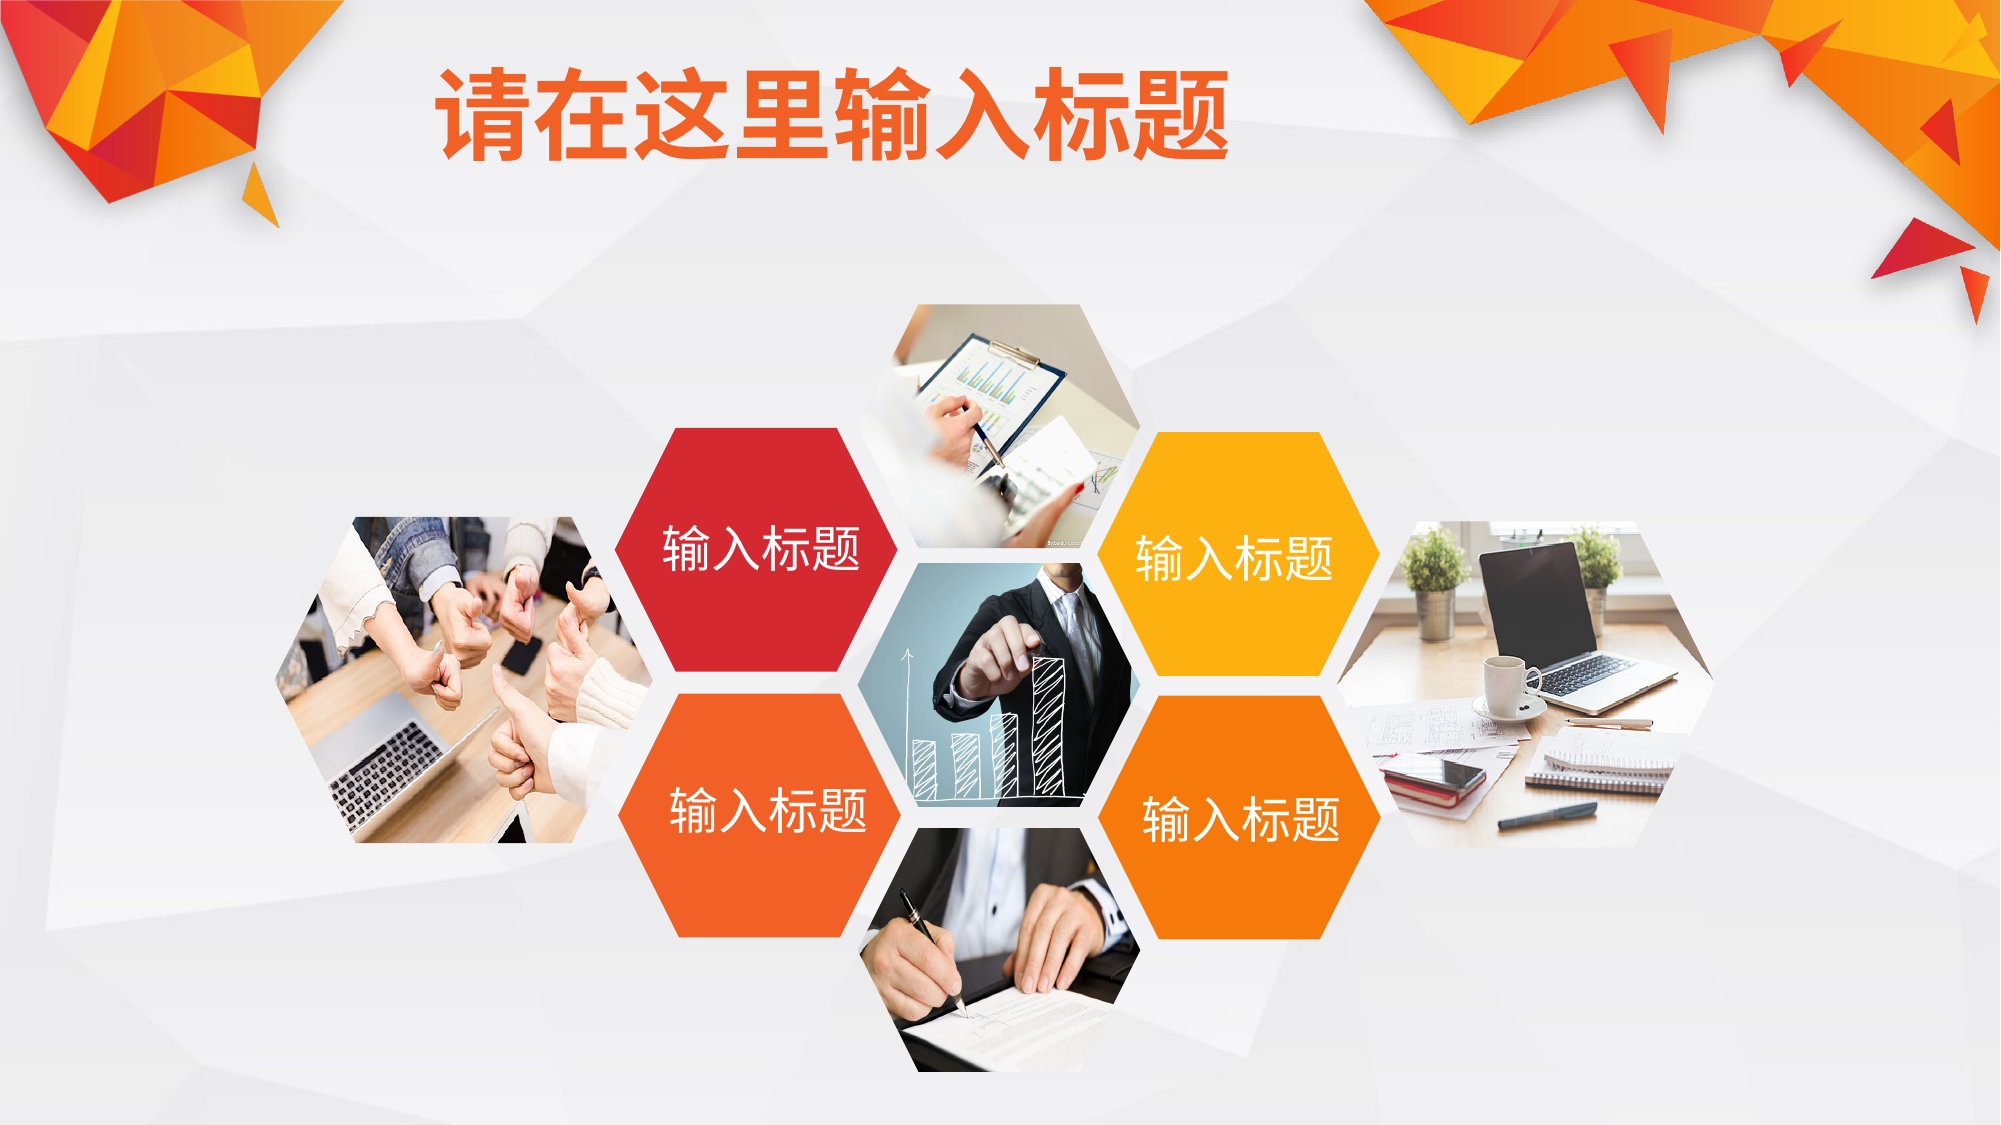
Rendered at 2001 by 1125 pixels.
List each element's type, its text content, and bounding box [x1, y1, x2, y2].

text_box 输入标题 [654, 772, 884, 847]
text_box [856, 827, 1142, 1073]
text_box 输入标题 [1119, 519, 1350, 595]
text_box 输入标题 [646, 510, 877, 585]
text_box [1335, 520, 1717, 849]
text_box [1096, 694, 1382, 941]
picture [0, 0, 2001, 1125]
text_box [856, 561, 1142, 808]
text_box 输入标题 [1126, 781, 1357, 857]
text_box [1095, 431, 1382, 677]
text_box [613, 426, 899, 673]
text_box [273, 515, 655, 845]
text_box 请在这里输入标题 [417, 45, 1248, 181]
text_box [616, 692, 903, 939]
text_box [856, 303, 1142, 550]
